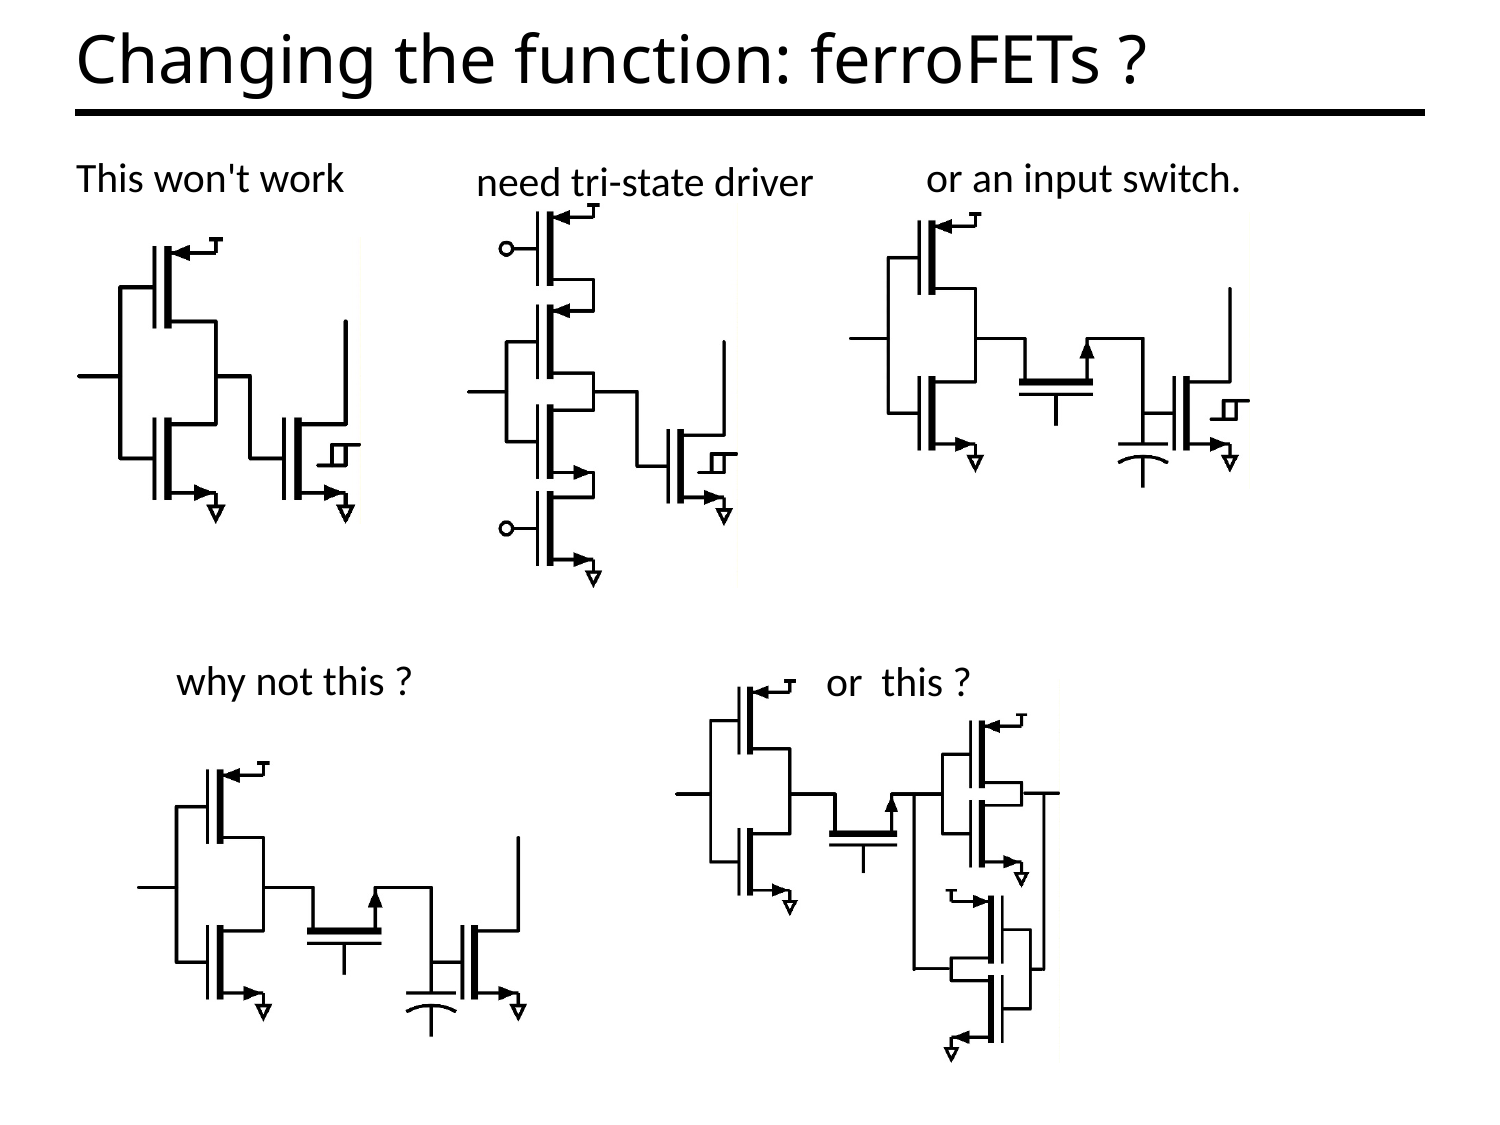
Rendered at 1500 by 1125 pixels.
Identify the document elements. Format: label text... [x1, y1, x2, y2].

picture [674, 679, 1060, 1063]
text_box This won't work [62, 149, 413, 209]
text_box why not this ? [162, 652, 575, 712]
text_box need tri-state driver [462, 153, 875, 212]
picture [849, 212, 1251, 489]
text_box or an input switch. [912, 149, 1325, 209]
text_box or this ? [812, 653, 1225, 712]
picture [467, 203, 738, 588]
picture [137, 760, 527, 1038]
picture [77, 237, 362, 524]
title Changing the function: ferroFETs ? [74, 12, 1426, 113]
